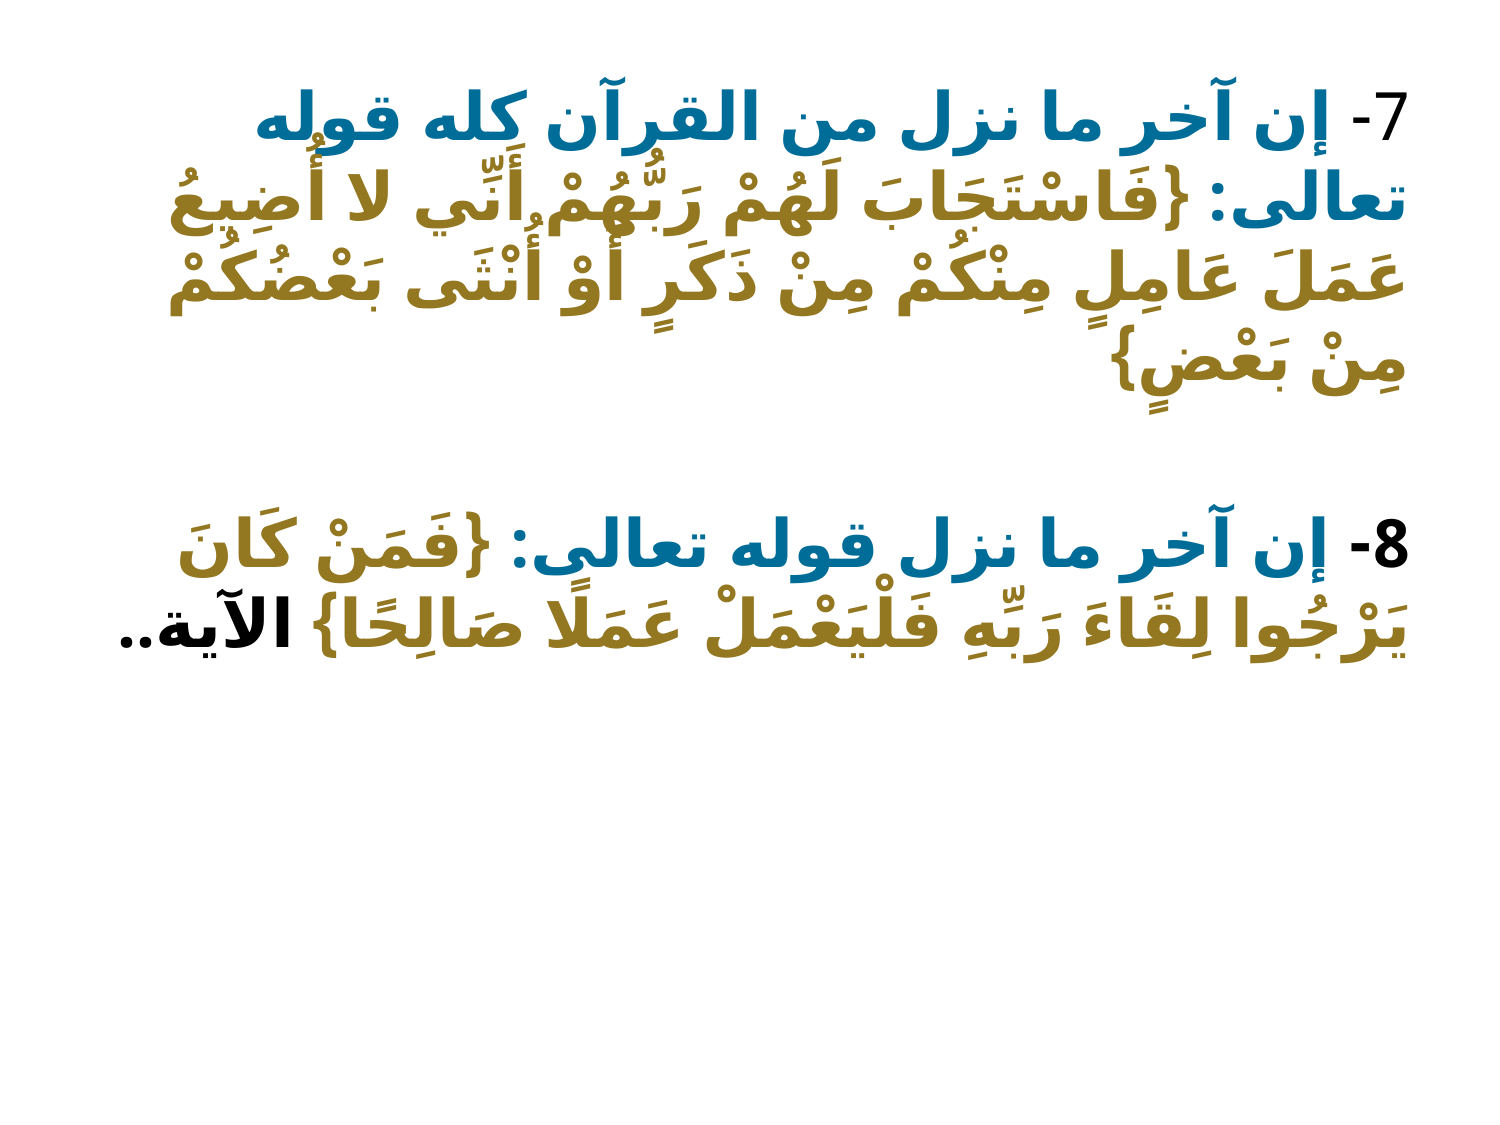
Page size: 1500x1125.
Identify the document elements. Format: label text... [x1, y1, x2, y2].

list 7- إن آخر ما نزل من القرآن كله قوله تعالى: {فَاسْتَجَابَ لَهُمْ رَبُّهُمْ أَنِّي لا أُضِيعُ عَمَلَ عَامِلٍ مِنْكُمْ مِنْ ذَكَرٍ أَوْ أُنْثَى بَعْضُكُمْ مِنْ بَعْضٍ} 8- إن آخر ما نزل قوله تعالى: {فَمَنْ كَانَ يَرْجُوا لِقَاءَ رَبِّهِ فَلْيَعْمَلْ عَمَلًا صَالِحًا} الآية.. [75, 66, 1425, 1005]
